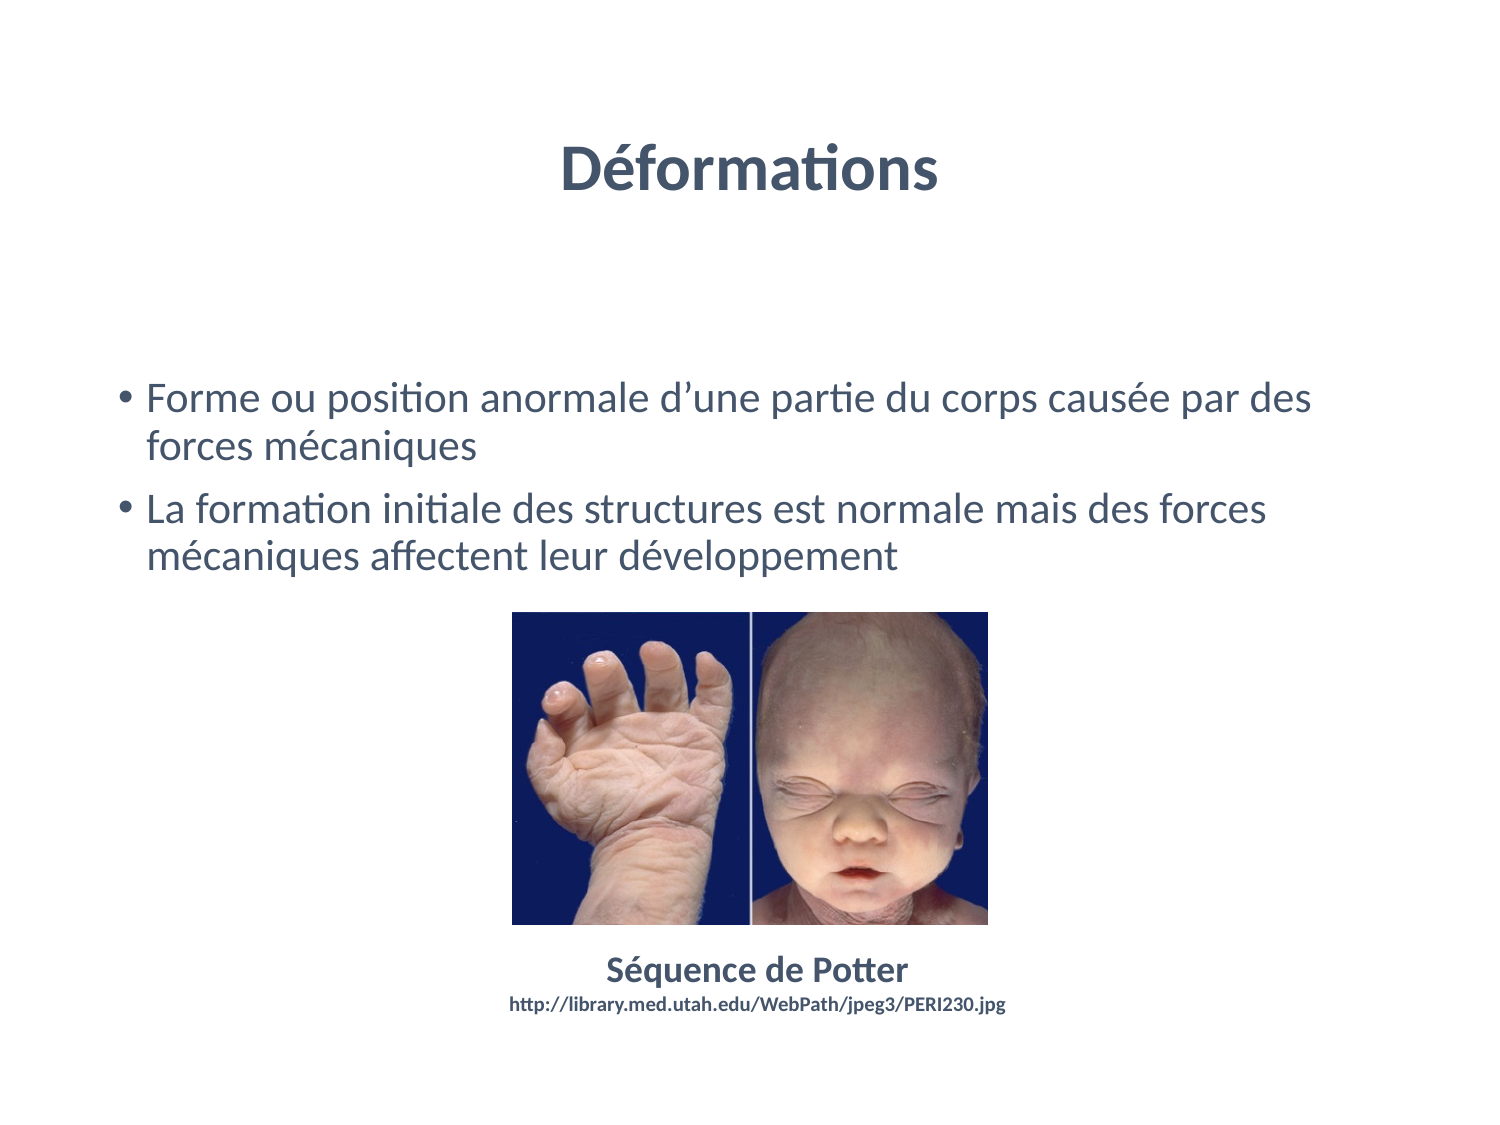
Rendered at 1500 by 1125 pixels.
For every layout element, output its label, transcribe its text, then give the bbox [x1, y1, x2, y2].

title Déformations [103, 59, 1397, 278]
text_box Séquence de Potter http://library.med.utah.edu/WebPath/jpeg3/PERI230.jpg [432, 937, 1083, 1023]
picture [512, 612, 988, 925]
list Forme ou position anormale d’une partie du corps causée par des forces mécaniques La formation initiale des structures est normale mais des forces mécaniques affectent leur développement [103, 299, 1397, 1014]
